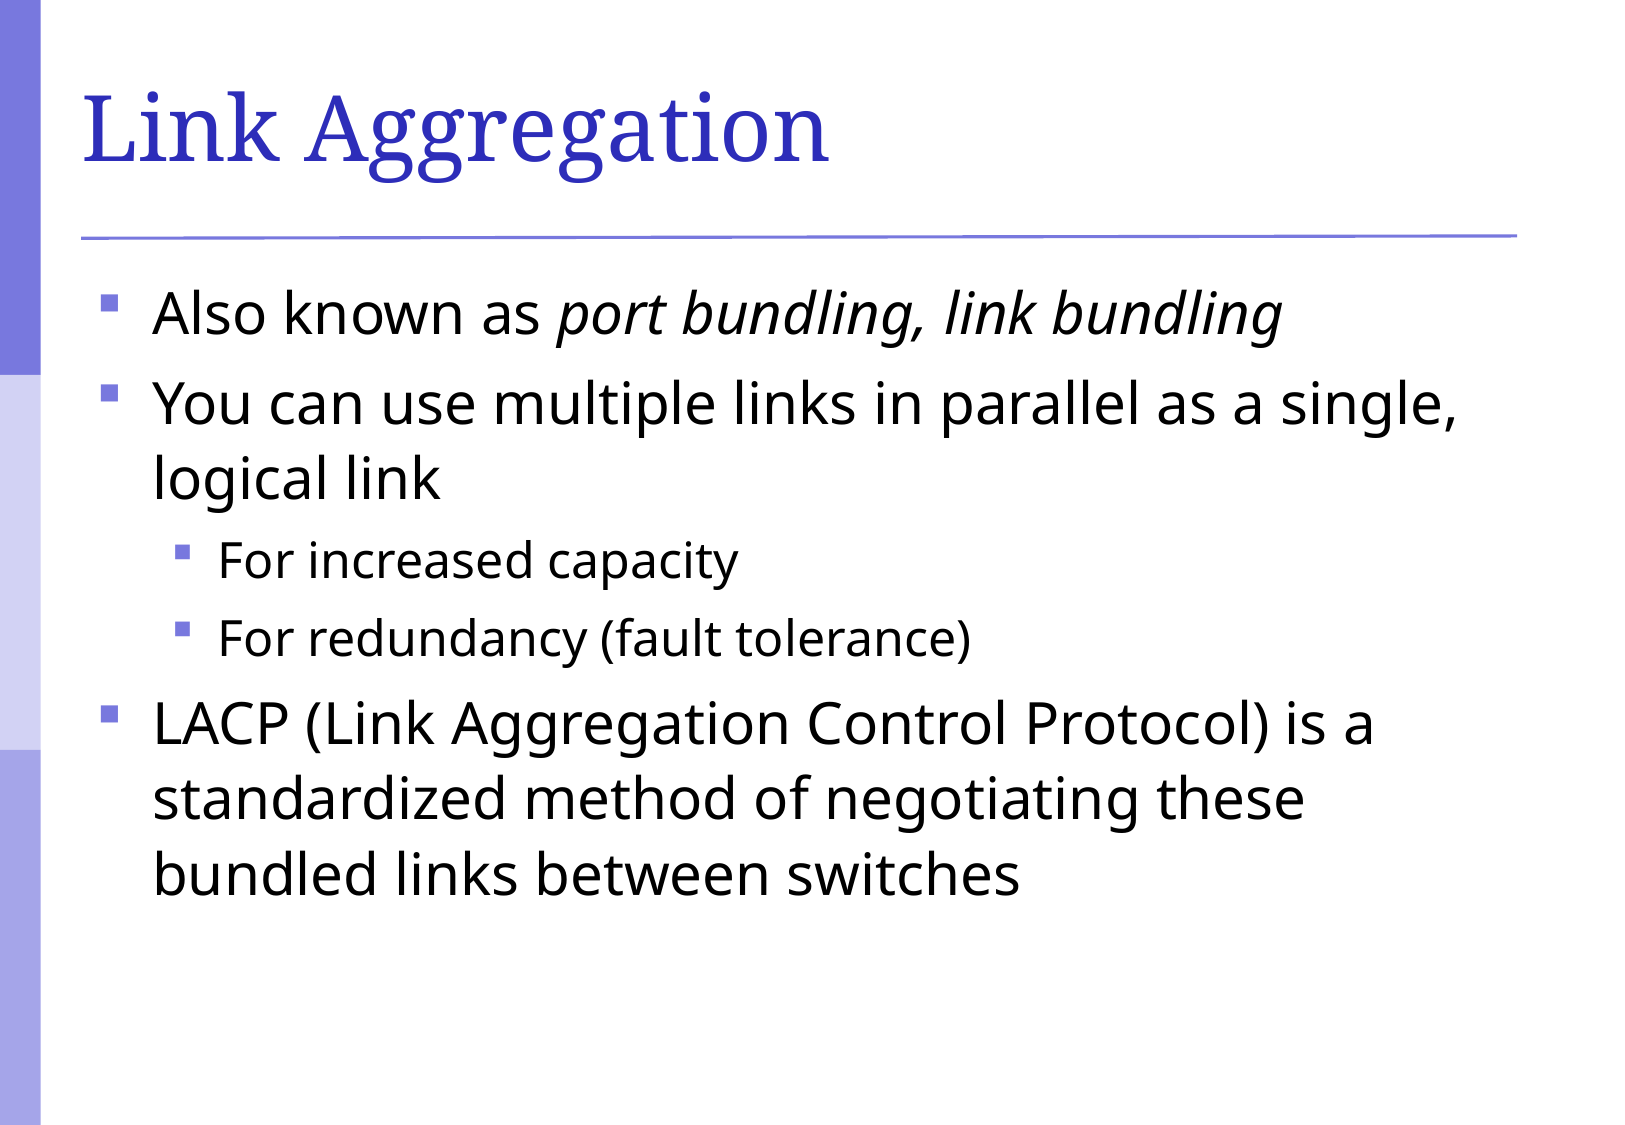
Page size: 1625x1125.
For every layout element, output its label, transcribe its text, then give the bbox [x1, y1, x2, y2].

list Also known as port bundling, link bundling You can use multiple links in parallel as a single, logical link For increased capacity For redundancy (fault tolerance) LACP (Link Aggregation Control Protocol) is a standardized method of negotiating these bundled links between switches [80, 262, 1543, 1006]
title Link Aggregation [80, 40, 1543, 232]
